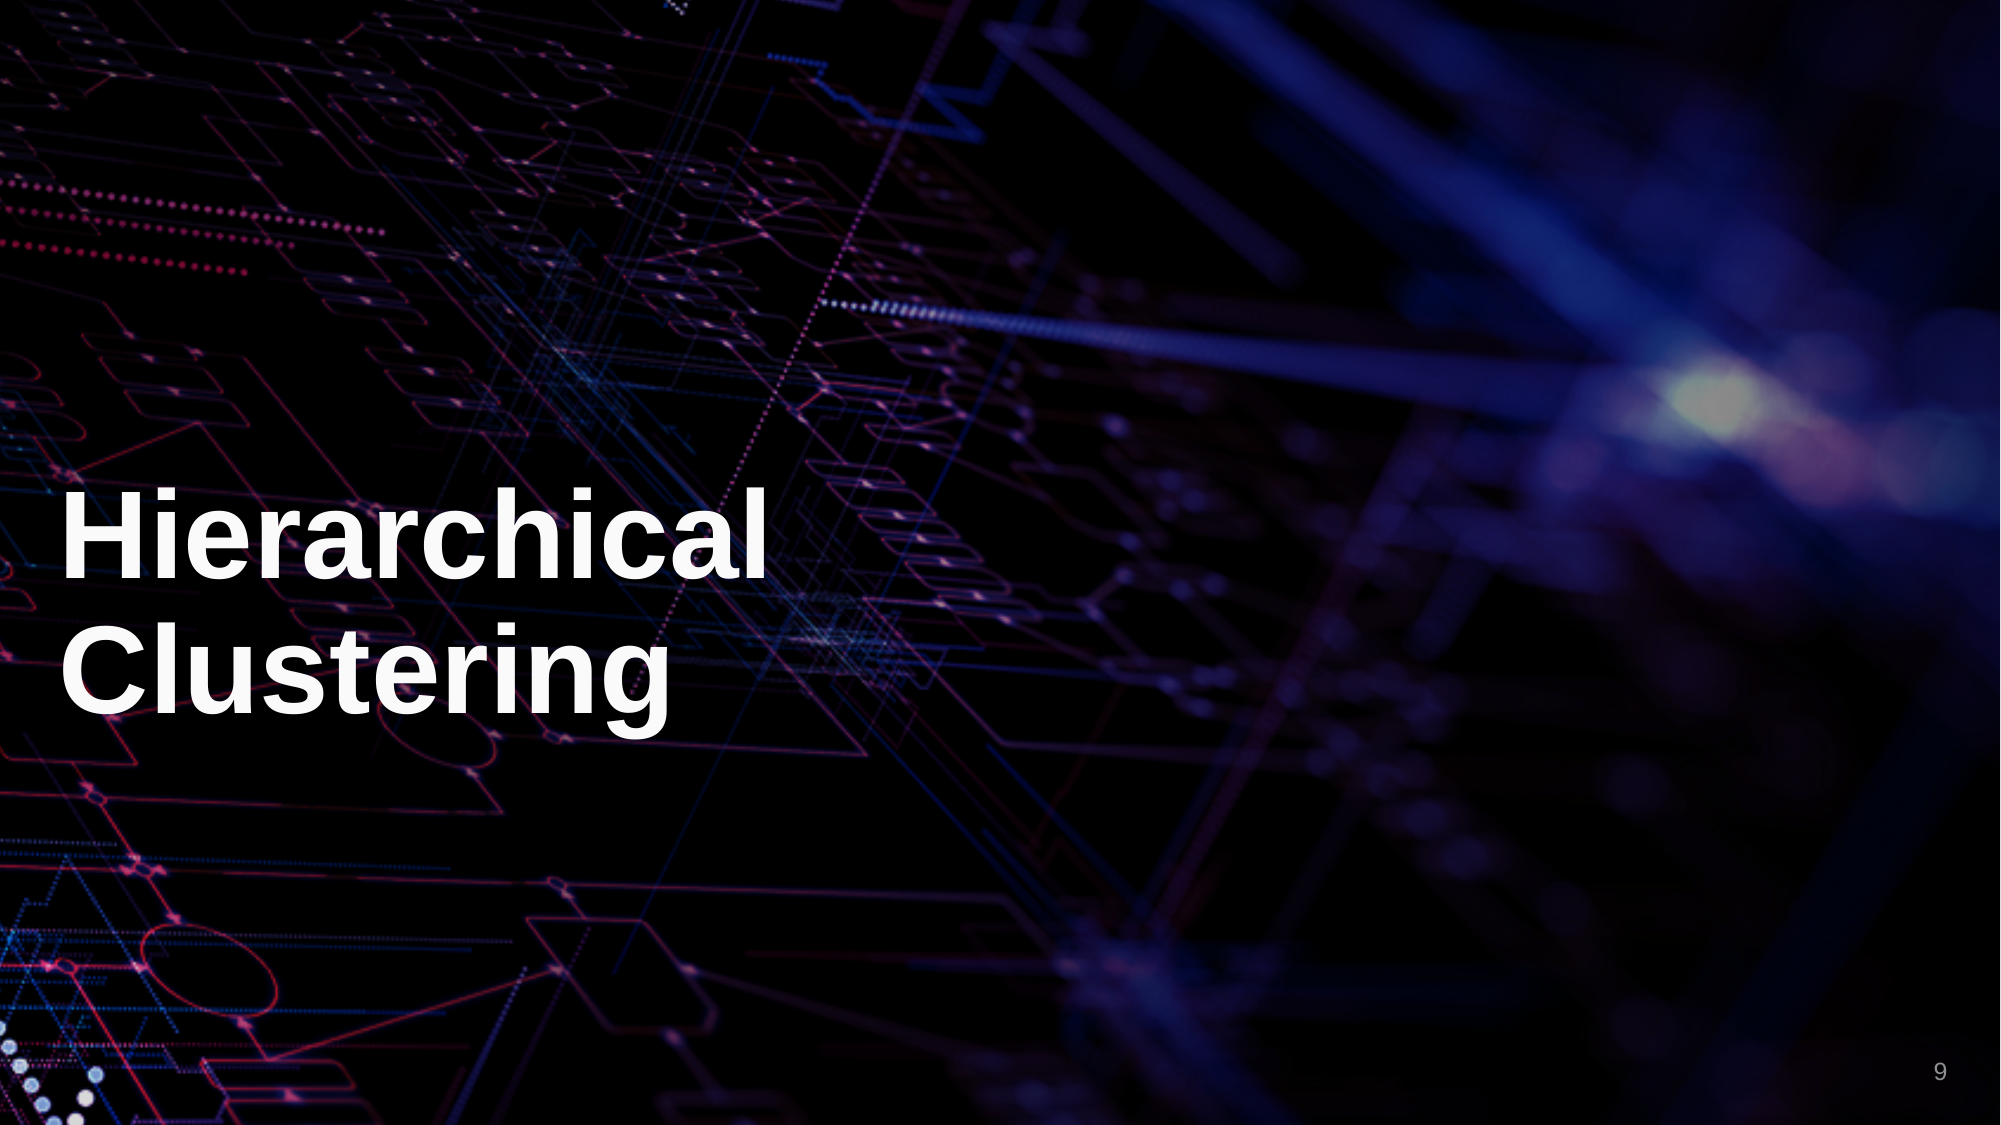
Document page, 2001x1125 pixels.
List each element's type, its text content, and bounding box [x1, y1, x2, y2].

slide_number 9 [1512, 1040, 1963, 1101]
title Hierarchical Clustering [43, 280, 1769, 749]
picture [0, 0, 2001, 1125]
